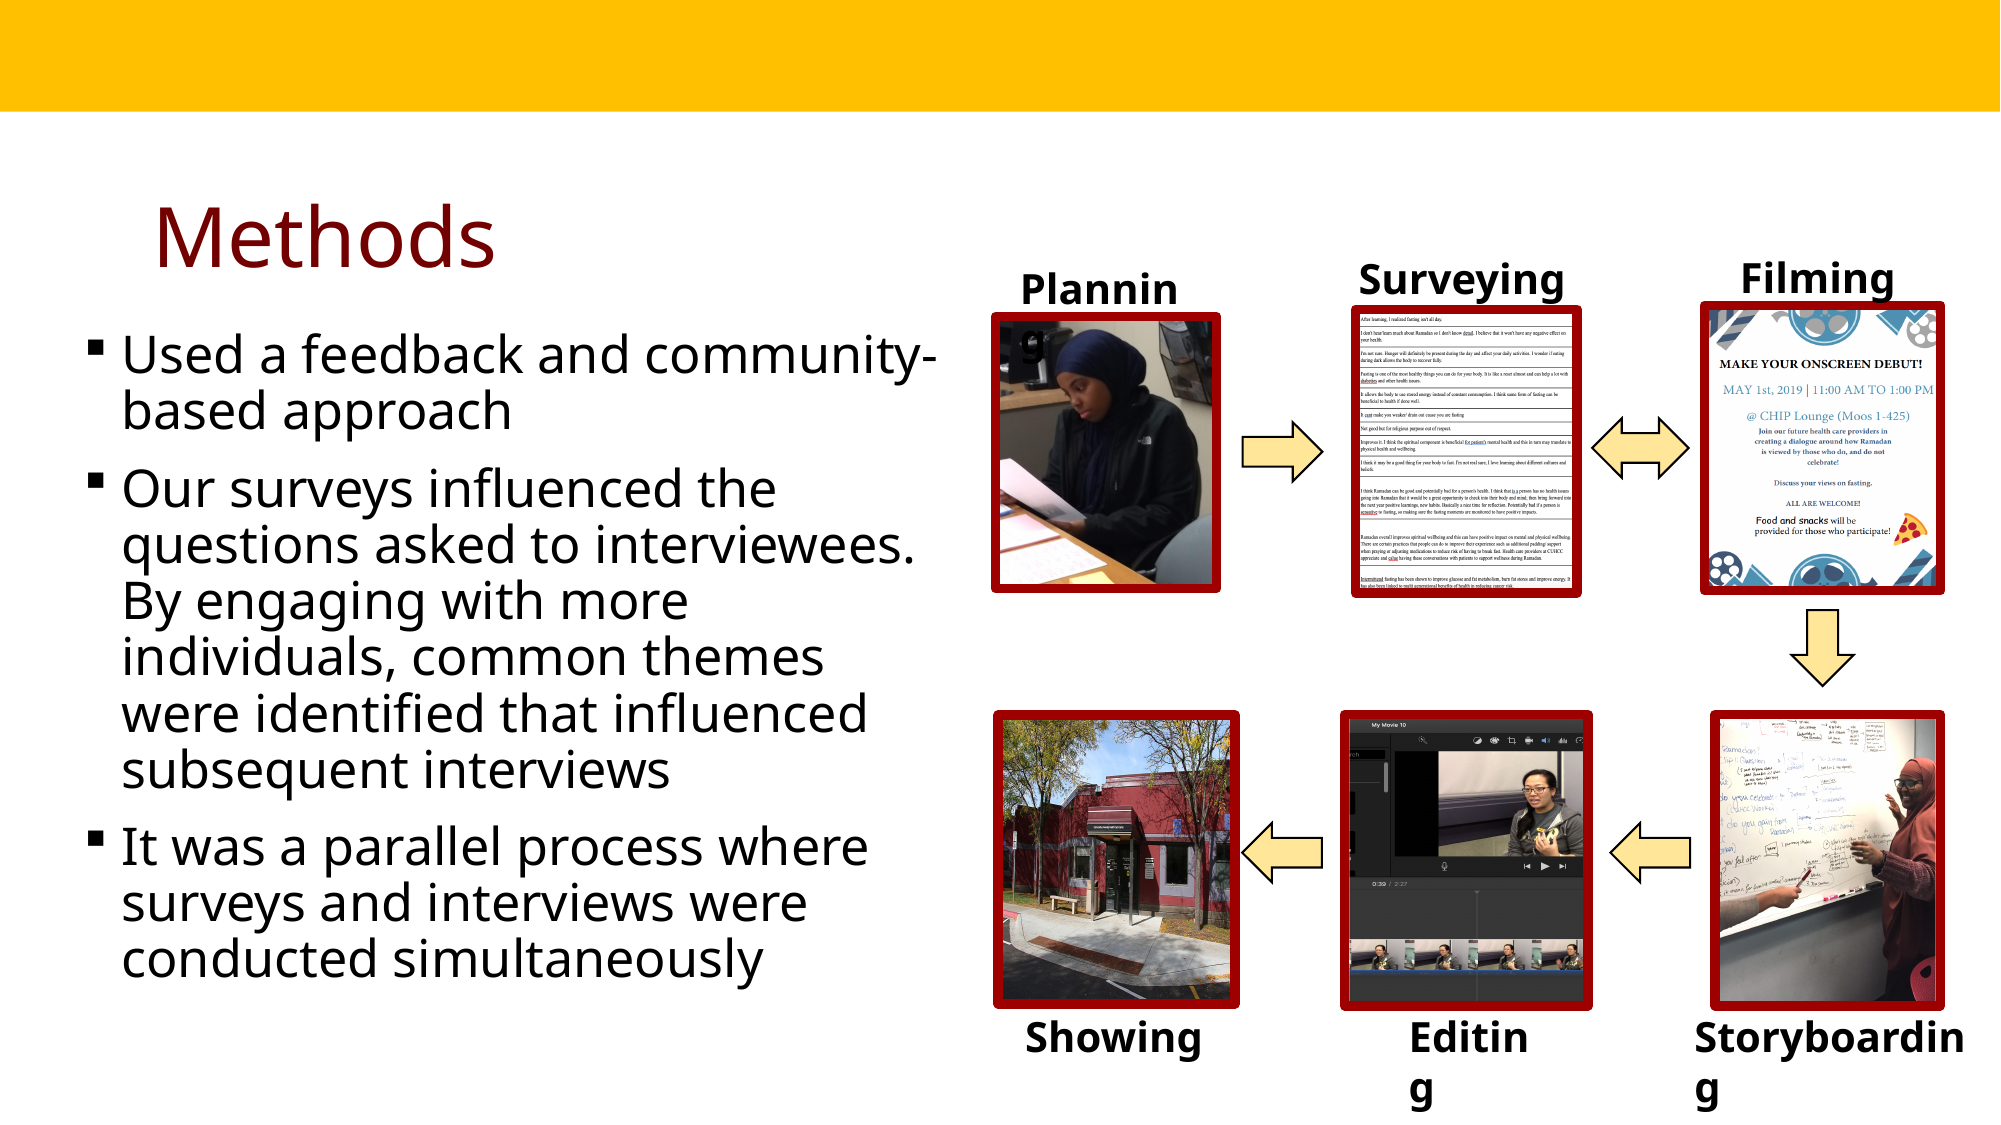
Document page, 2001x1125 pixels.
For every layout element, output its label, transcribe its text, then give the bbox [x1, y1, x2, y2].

text_box [1240, 820, 1323, 885]
title Methods [137, 184, 1863, 296]
text_box [1789, 609, 1857, 688]
text_box Storyboarding [1679, 1003, 1987, 1118]
text_box Surveying [1343, 245, 1589, 311]
text_box [1241, 419, 1324, 484]
picture [1686, 719, 1969, 1001]
text_box [1590, 415, 1691, 481]
text_box Filming [1724, 243, 1942, 309]
text_box Editing [1393, 1003, 1569, 1118]
picture [1709, 309, 1936, 586]
picture [1002, 719, 1231, 1000]
text_box Showing [1010, 1003, 1223, 1068]
picture [1349, 719, 1584, 1002]
picture [999, 321, 1213, 584]
list Used a feedback and community-based approach Our surveys influenced the questions asked to interviewees. By engaging with more individuals, common themes were identified that influenced subsequent interviews It was a parallel process where surveys and interviews were conducted simultaneously [68, 321, 973, 1035]
text_box [0, 0, 2000, 113]
text_box [1608, 820, 1686, 885]
text_box Planning [1004, 255, 1208, 321]
picture [1360, 313, 1573, 589]
